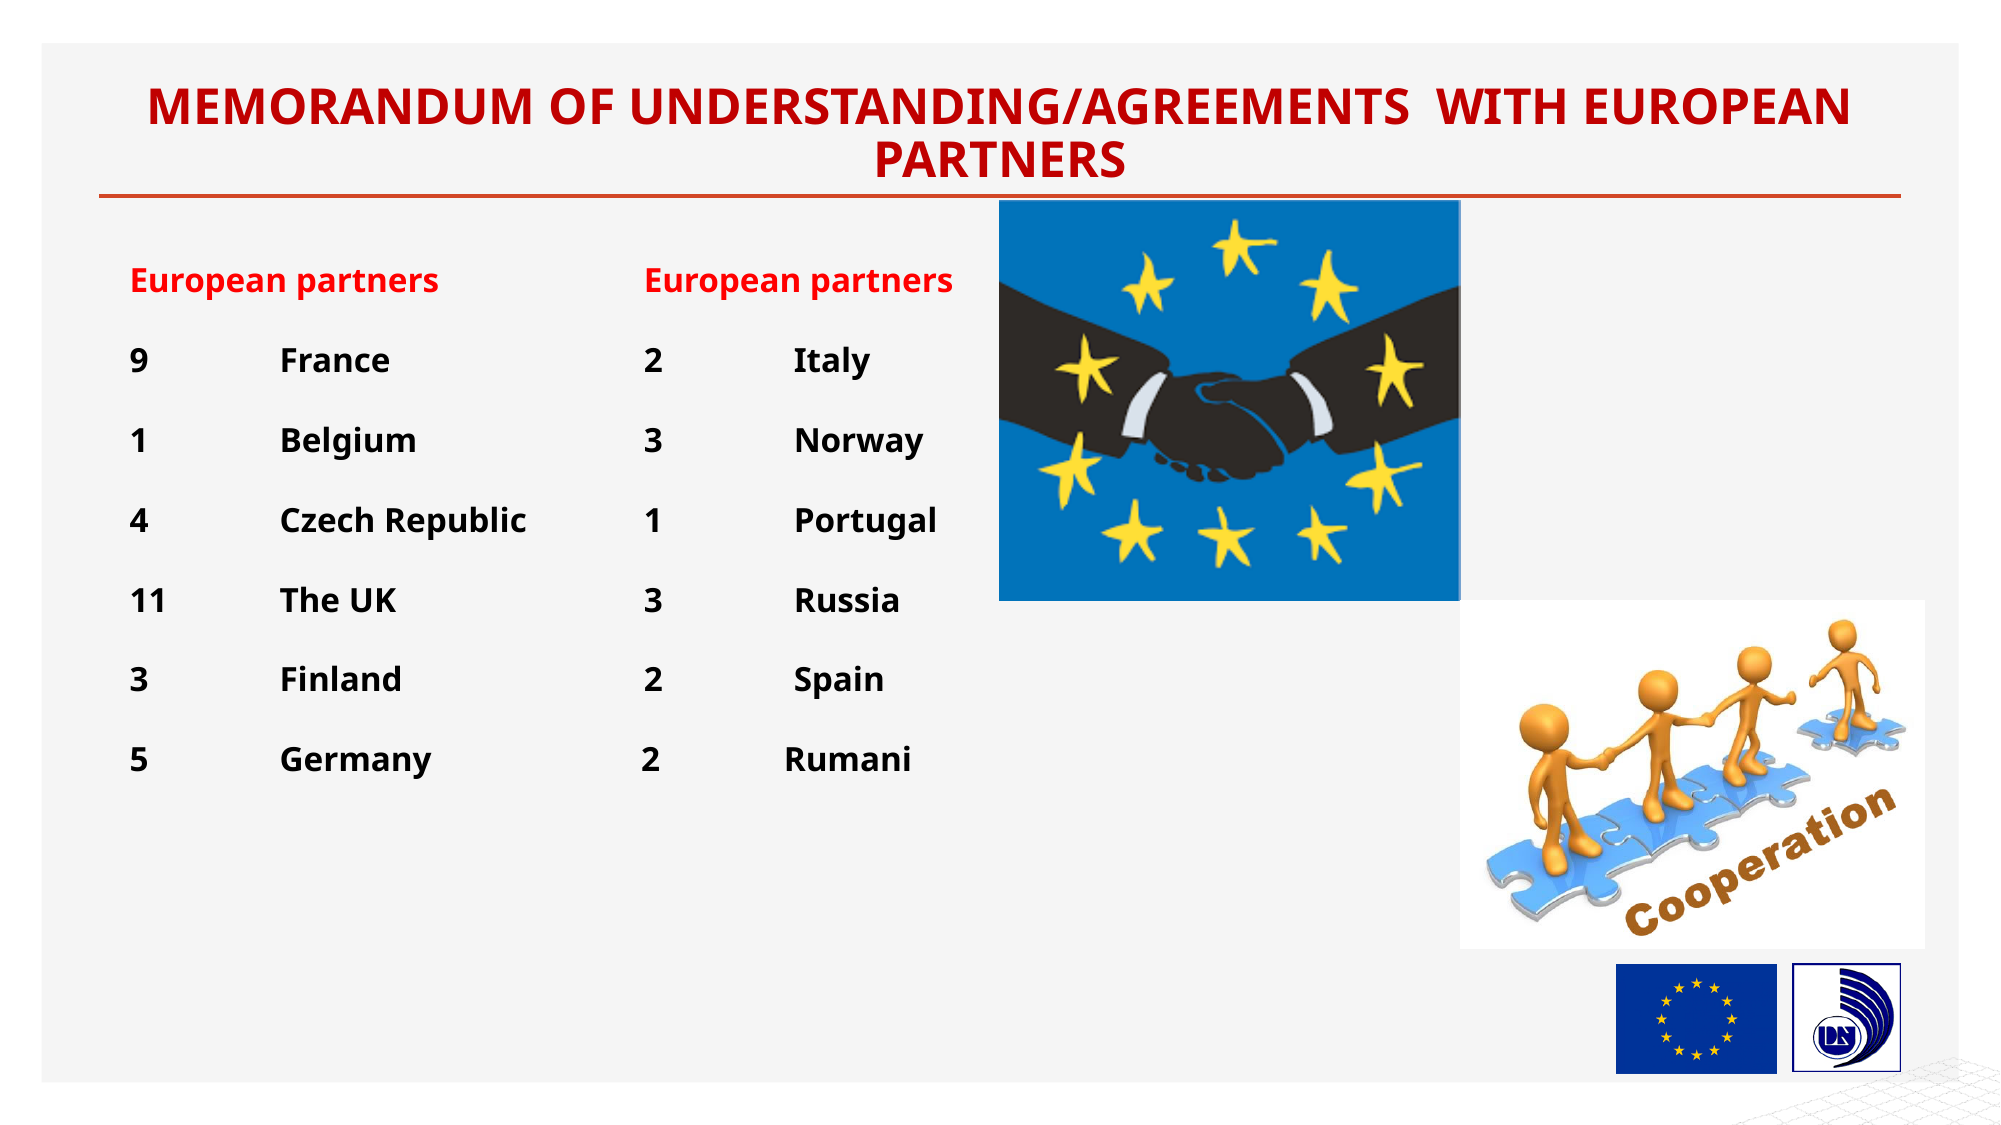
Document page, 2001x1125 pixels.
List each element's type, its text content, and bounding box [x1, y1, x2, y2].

text_box European partners 2 Italy 3 Norway 1 Portugal 3 Russia 2 Spain Rumani [628, 251, 1310, 826]
picture [999, 200, 1925, 949]
picture [1616, 963, 2000, 1125]
text_box European partners 9 France 1 Belgium 4 Czech Republic 11 The UK 3 Finland 5 Germany 2 [114, 251, 628, 786]
title MEMORANDUM OF UNDERSTANDING/AGREEMENTS WITH EUROPEAN PARTNERS [99, 73, 1901, 197]
